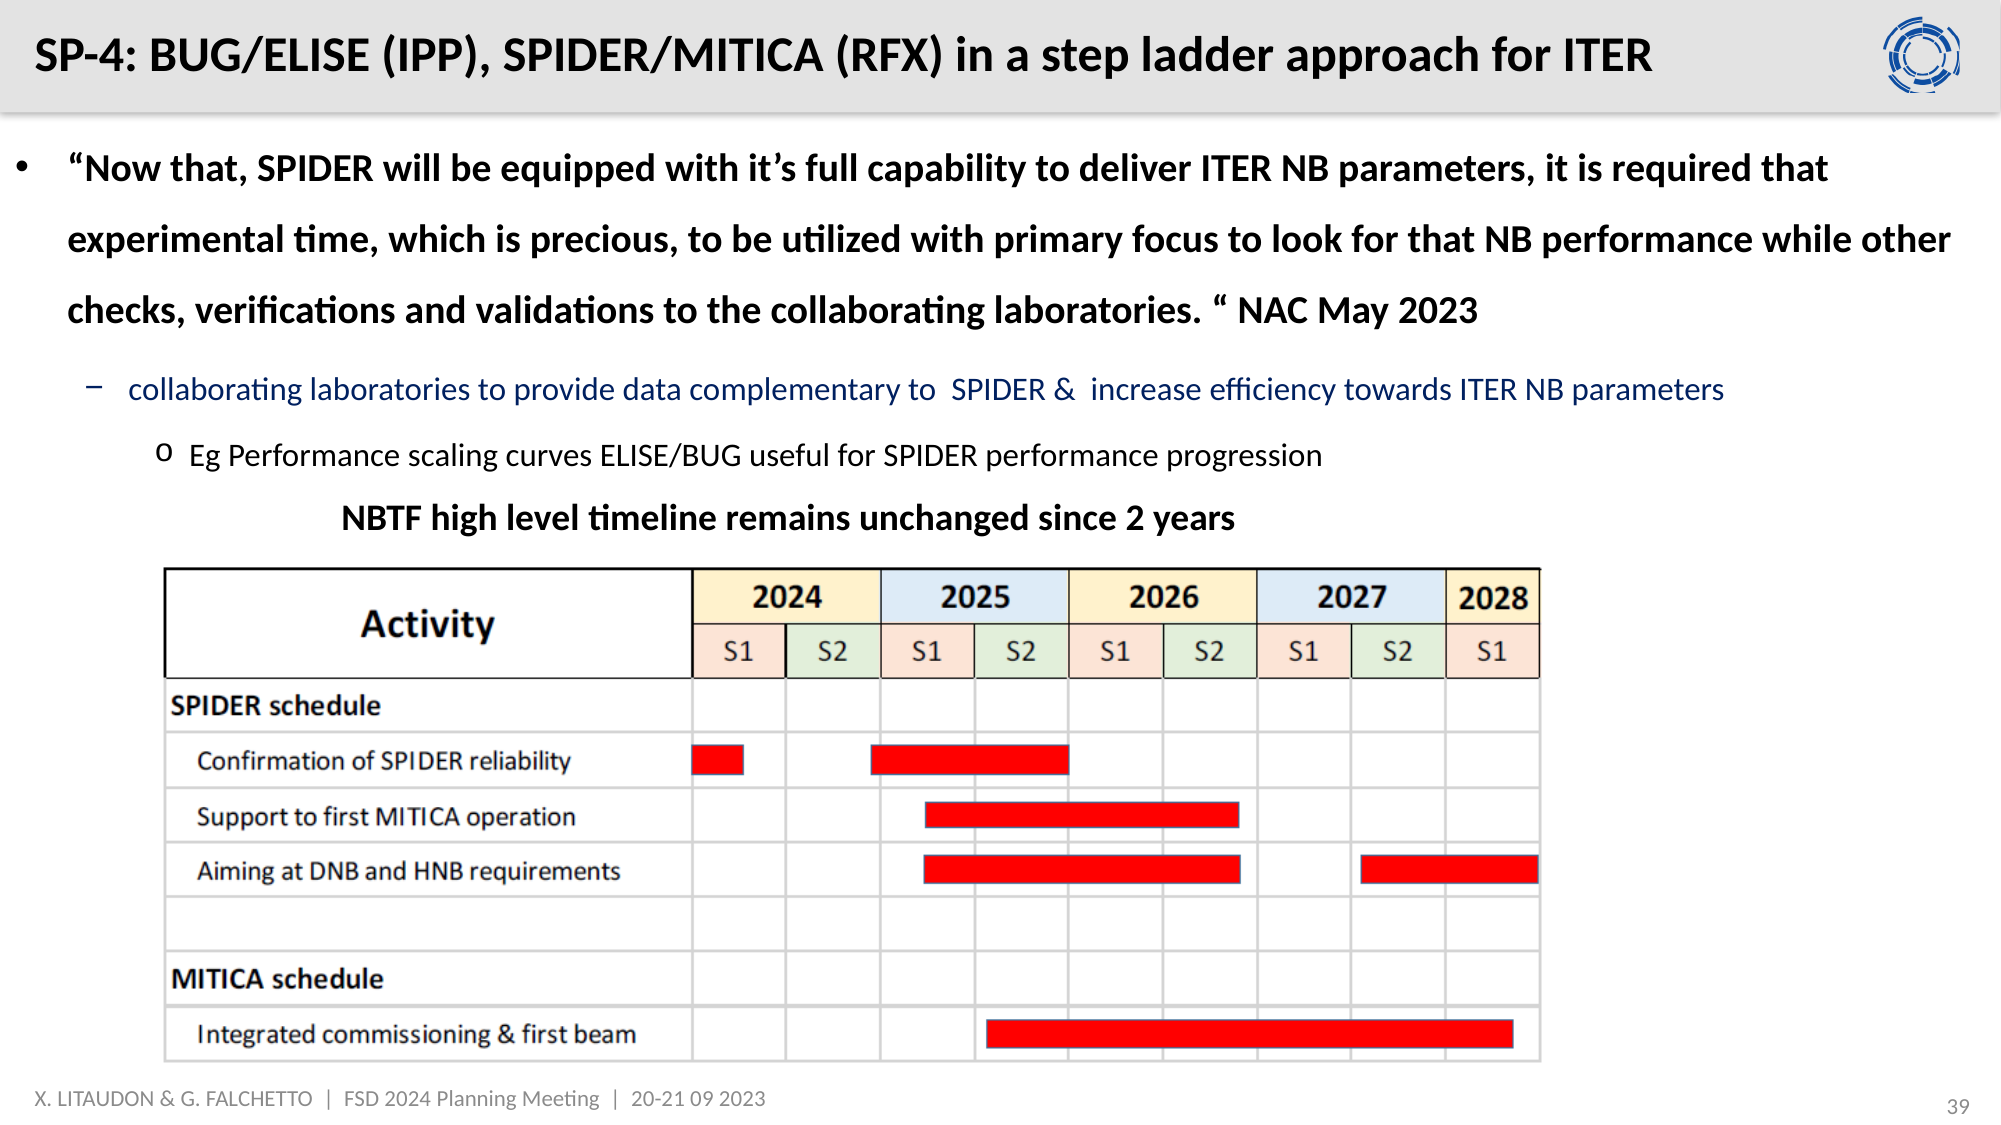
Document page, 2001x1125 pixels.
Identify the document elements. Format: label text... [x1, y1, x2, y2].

list “Now that, SPIDER will be equipped with it’s full capability to deliver ITER NB parameters, it is required that experimental time, which is precious, to be utilized with primary focus to look for that NB performance while other checks, verifications and validations to the collaborating laboratories. “ NAC May 2023 collaborating laboratories to provide data complementary to SPIDER & increase efficiency towards ITER NB parameters Eg Performance scaling curves ELISE/BUG useful for SPIDER performance progression [0, 110, 2000, 489]
slide_number 39 [1867, 1084, 1986, 1117]
title SP-4: BUG/ELISE (IPP), SPIDER/MITICA (RFX) in a step ladder approach for ITER [19, 19, 1863, 95]
text_box NBTF high level timeline remains unchanged since 2 years [326, 485, 1331, 545]
picture [161, 555, 1556, 1077]
footer X. LITAUDON & G. FALCHETTO | FSD 2024 Planning Meeting | 20-21 09 2023 [19, 1076, 811, 1125]
